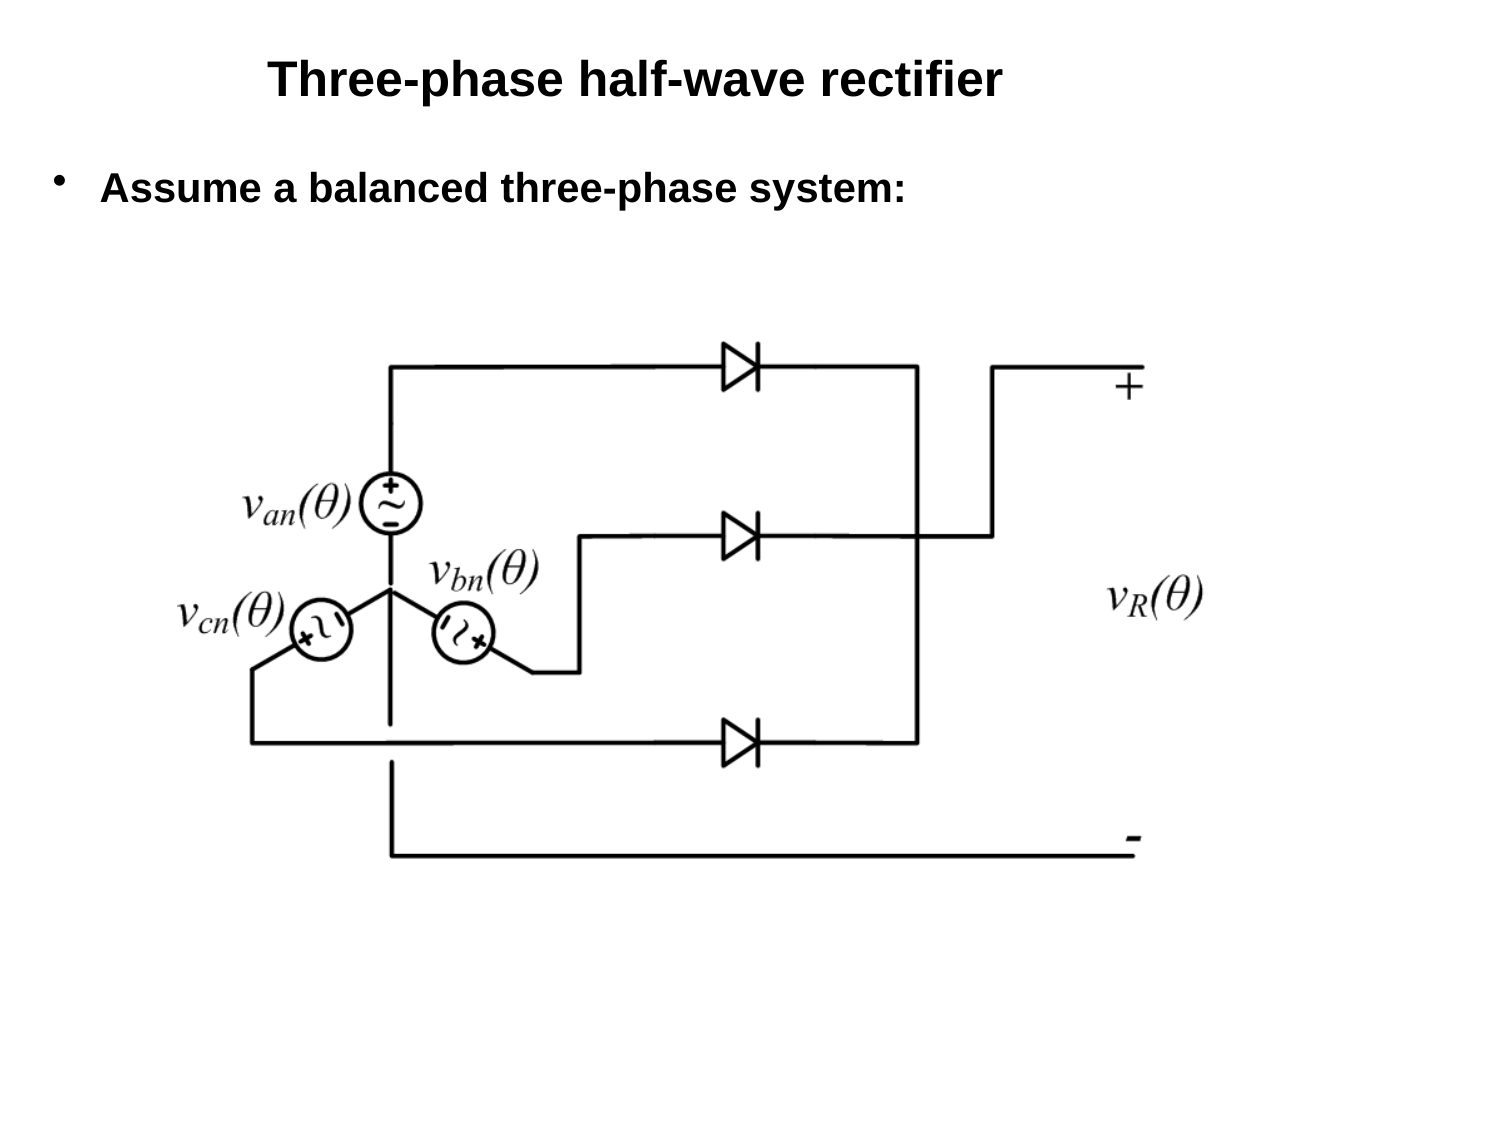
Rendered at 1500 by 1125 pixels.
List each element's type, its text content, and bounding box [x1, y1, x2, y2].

picture [176, 341, 1206, 864]
text_box Assume a balanced three-phase system: [37, 153, 1443, 218]
text_box Three-phase half-wave rectifier [252, 39, 1463, 115]
